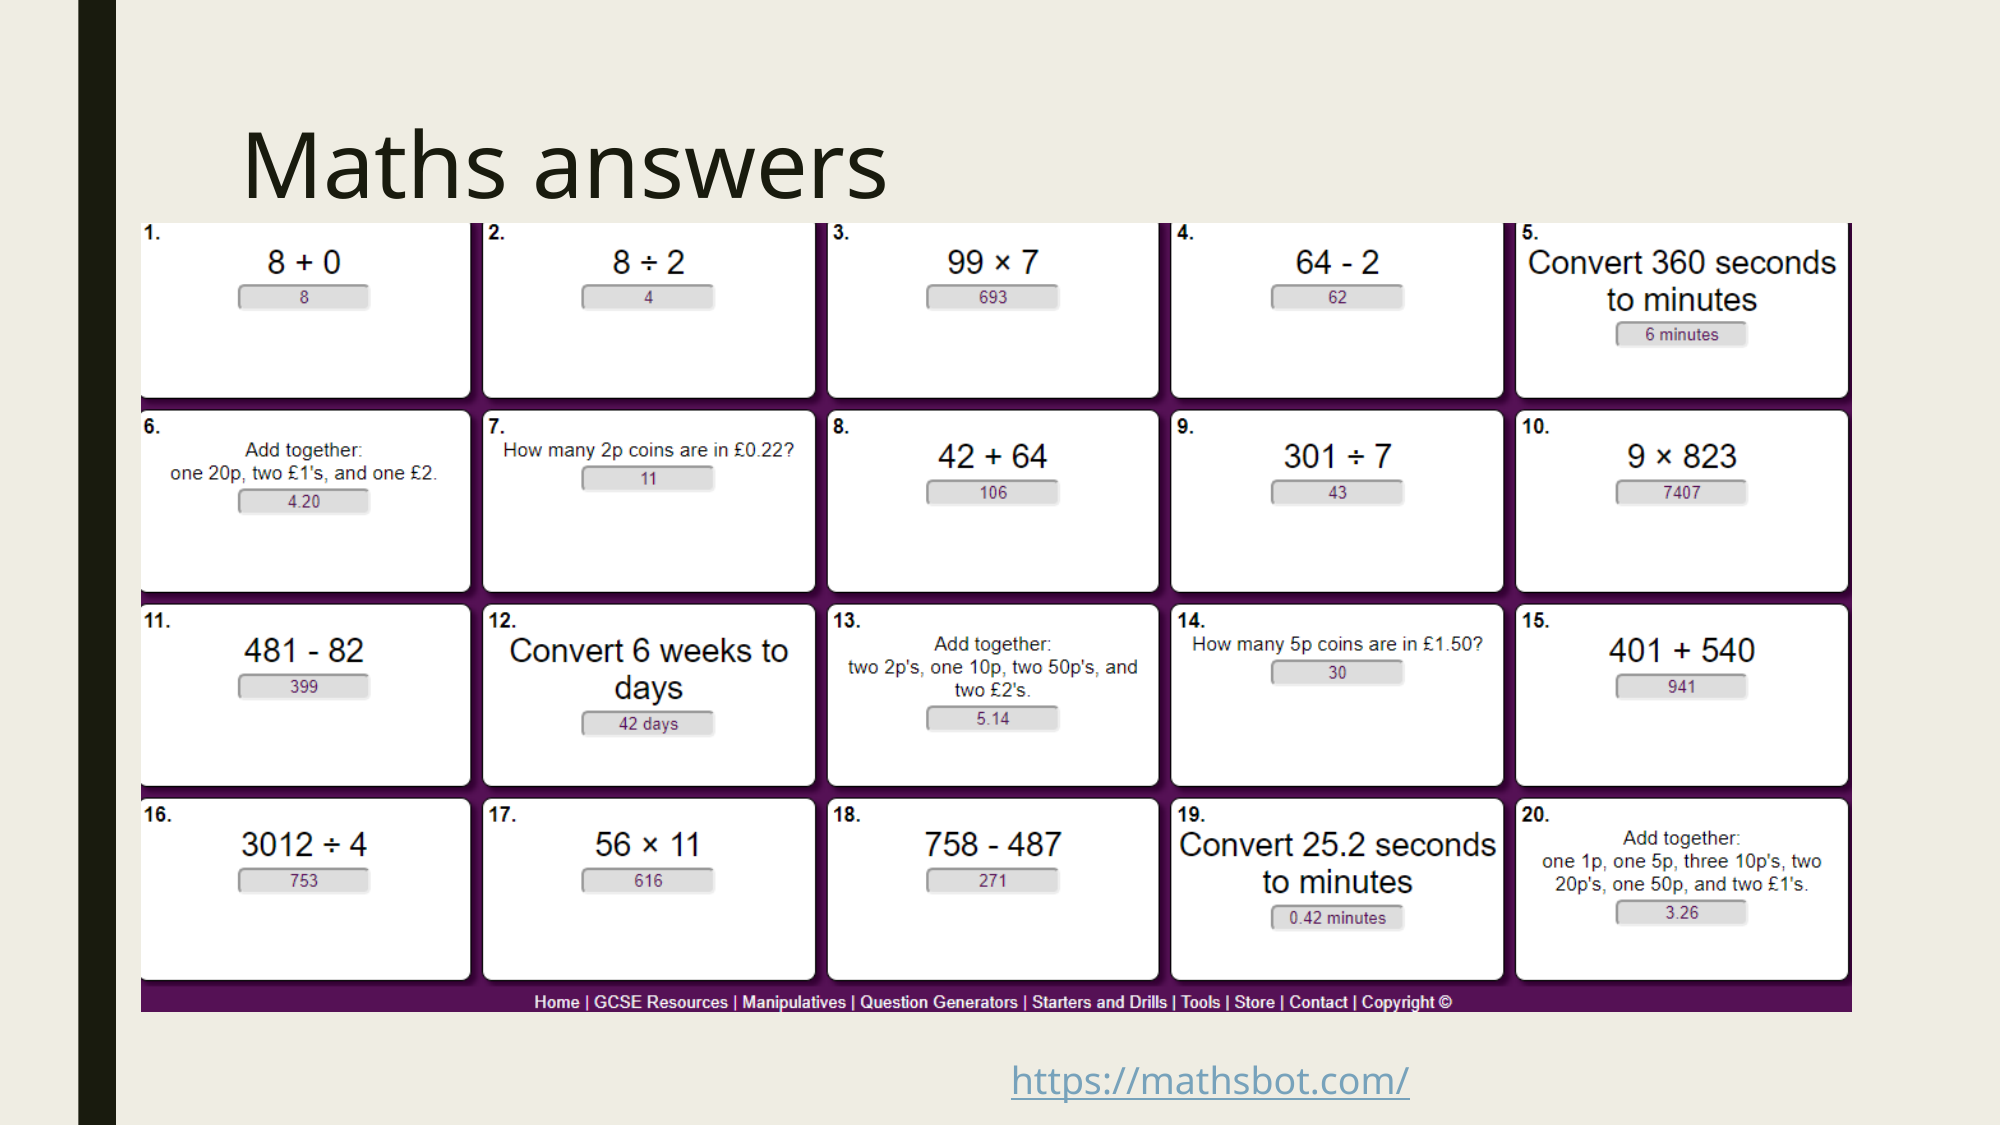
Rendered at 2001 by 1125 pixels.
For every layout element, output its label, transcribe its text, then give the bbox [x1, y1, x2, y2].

picture [140, 223, 1851, 1012]
text_box https://mathsbot.com/ [996, 1049, 1835, 1116]
title Maths answers [225, 112, 1800, 223]
